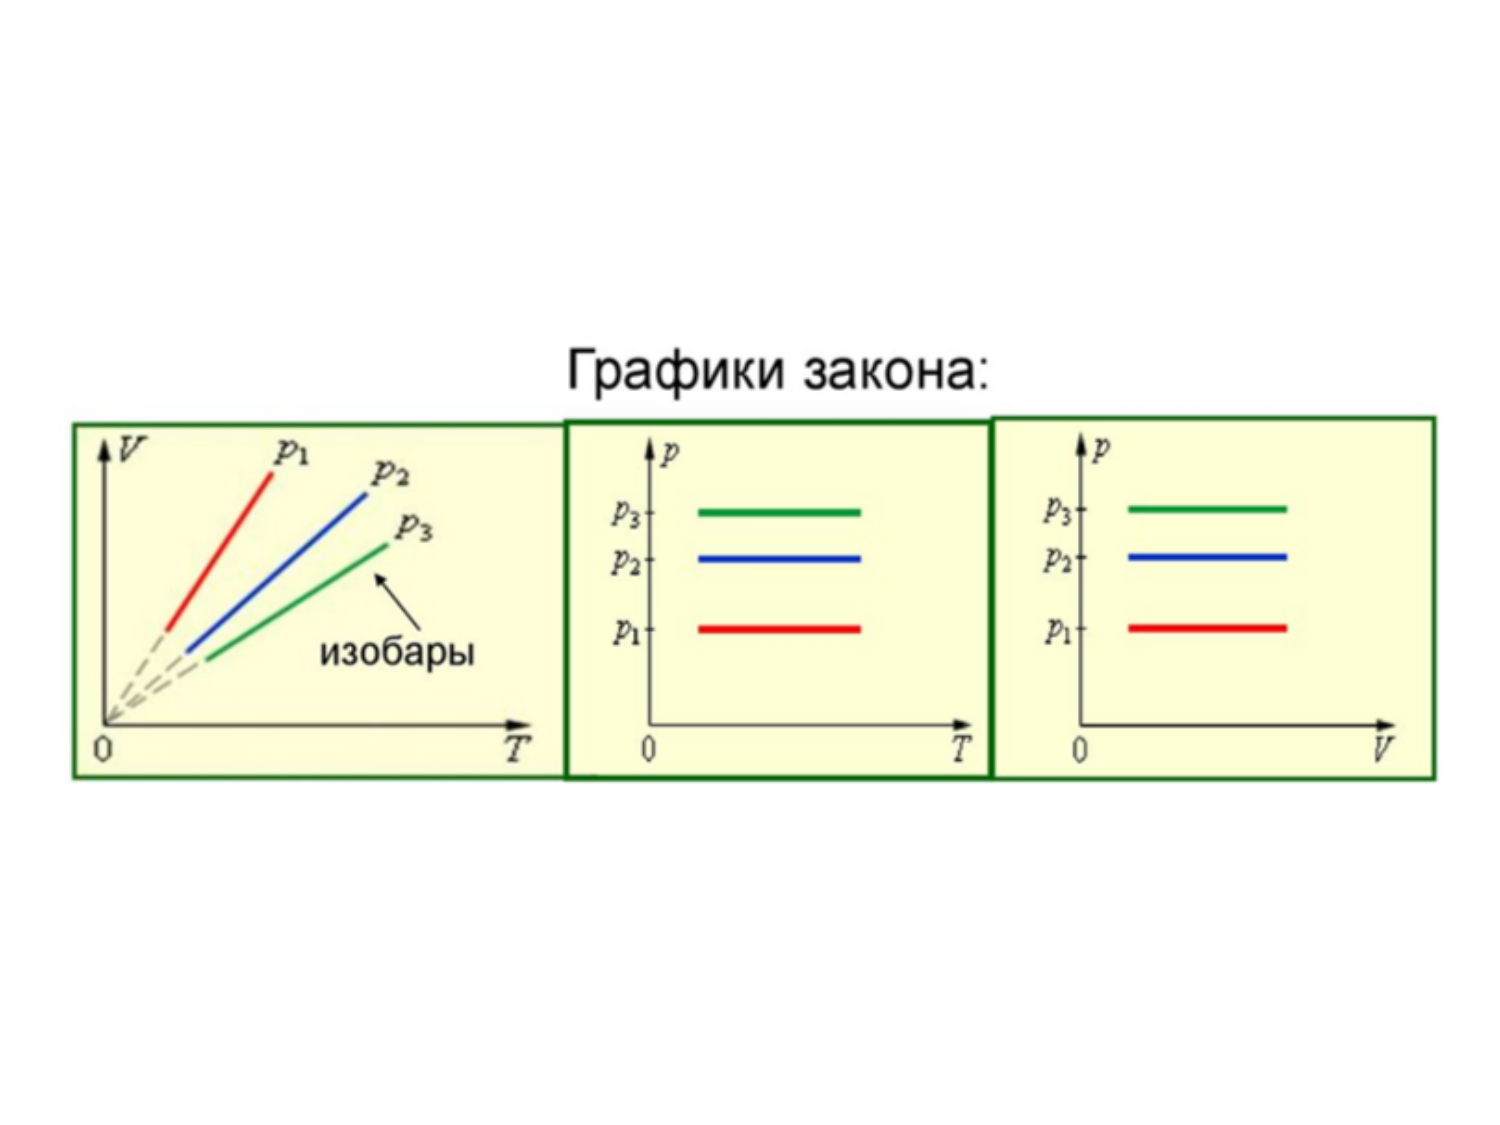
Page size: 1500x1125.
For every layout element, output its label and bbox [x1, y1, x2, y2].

picture [57, 326, 1446, 799]
